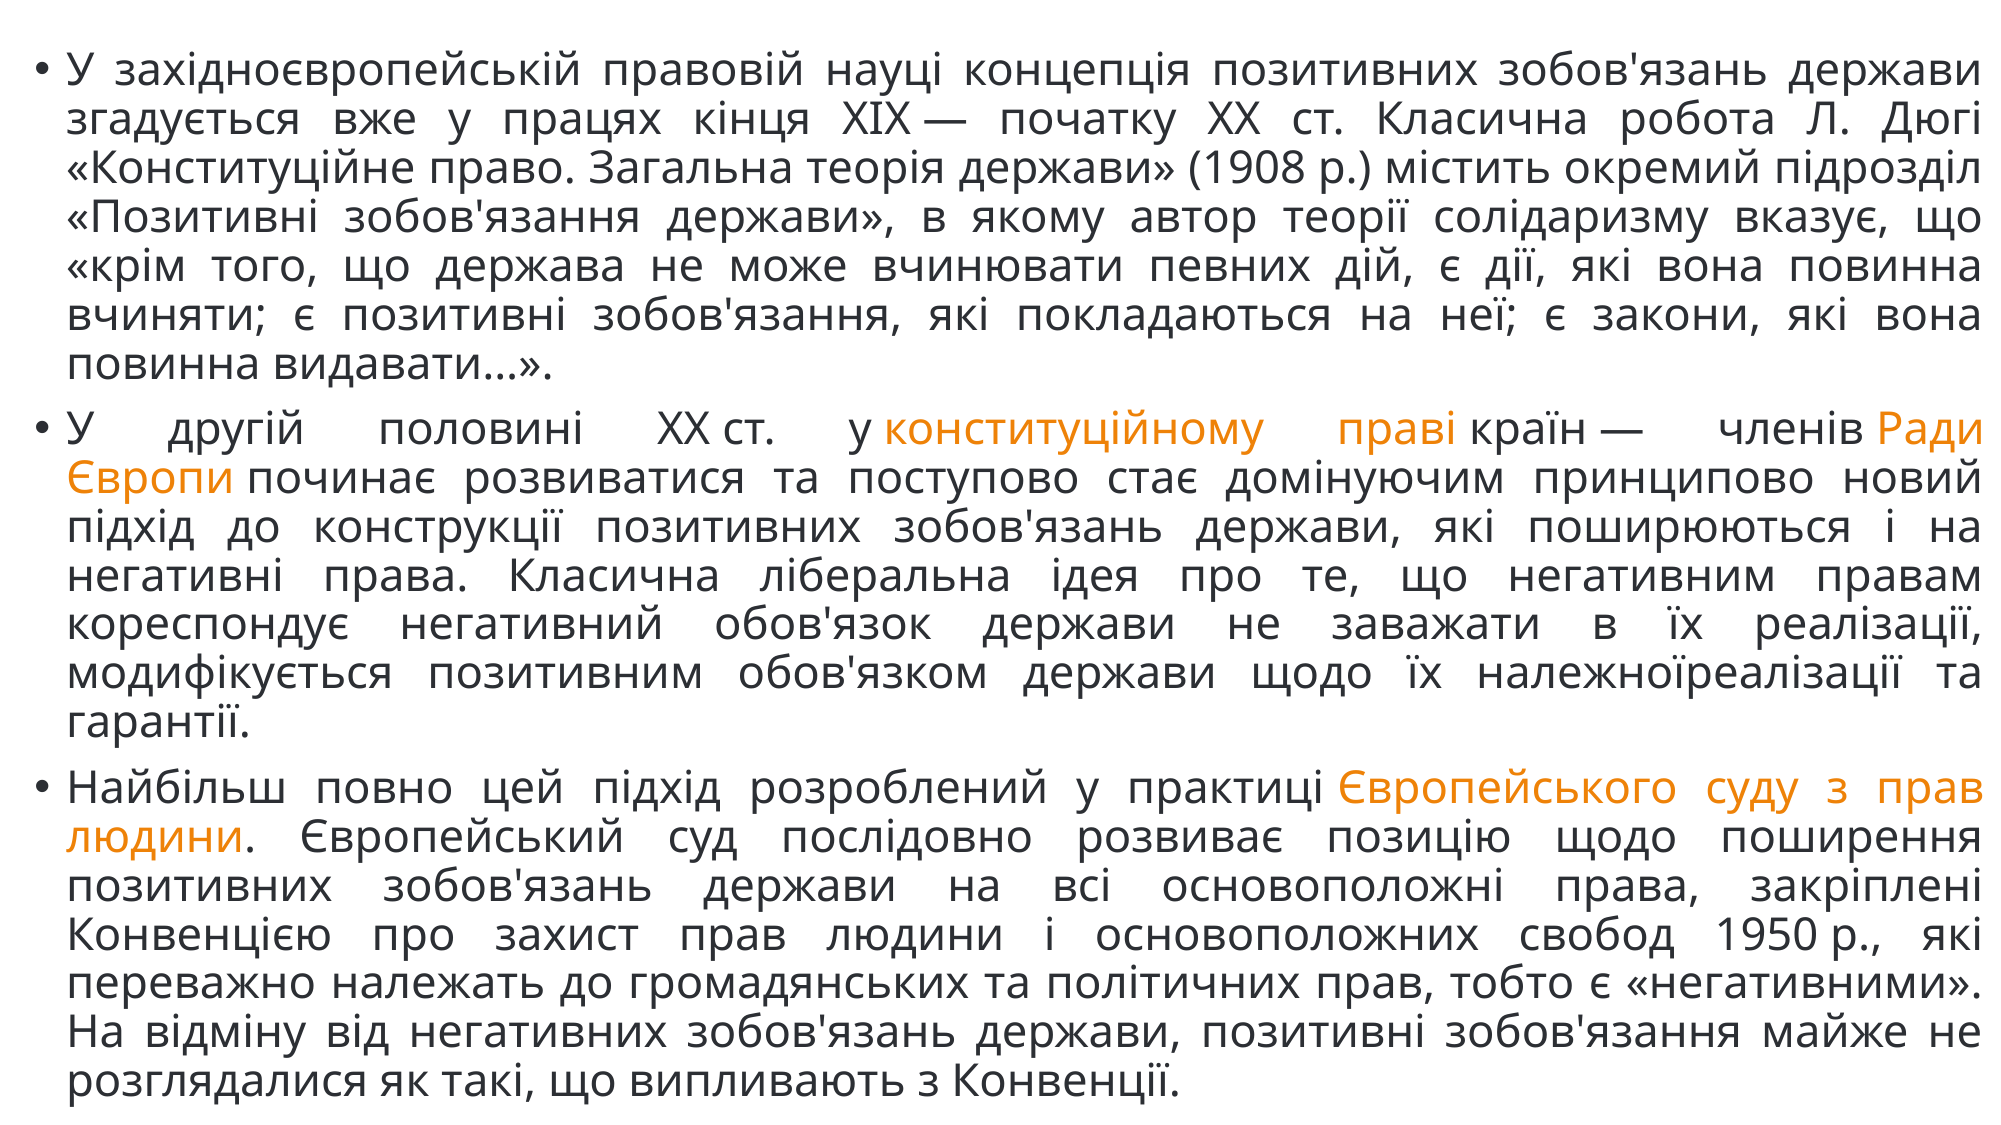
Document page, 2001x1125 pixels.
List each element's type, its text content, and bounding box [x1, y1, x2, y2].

list У західноєвропейській правовій науці концепція позитивних зобов'язань держави згадується вже у працях кінця ХІХ — початку ХХ ст. Класична робота Л. Дюгі «Конституційне право. Загальна теорія держави» (1908 р.) містить окремий підрозділ «Позитивні зобов'язання держави», в якому автор теорії солідаризму вказує, що «крім того, що держава не може вчинювати певних дій, є дії, які вона повинна вчиняти; є позитивні зобов'язання, які покладаються на неї; є закони, які вона повинна видавати…». У другій половині XX ст. у конституційному праві країн — членів Ради Європи починає розвиватися та поступово стає домінуючим принципово новий підхід до конструкції позитивних зобов'язань держави, які поширюються і на негативні права. Класична ліберальна ідея про те, що негативним правам кореспондує негативний обов'язок держави не заважати в їх реалізації, модифікується позитивним обов'язком держави щодо їх належноїреалізації та гарантії. Найбільш повно цей підхід розроблений у практиці Європейського суду з прав людини. Європейський суд послідовно розвиває позицію щодо поширення позитивних зобов'язань держави на всі основоположні права, закріплені Конвенцією про захист прав людини і основоположних свобод 1950 р., які переважно належать до громадянських та політичних прав, тобто є «негативними». На відміну від негативних зобов'язань держави, позитивні зобов'язання майже не розглядалися як такі, що випливають з Конвенції. [19, 38, 2000, 1125]
